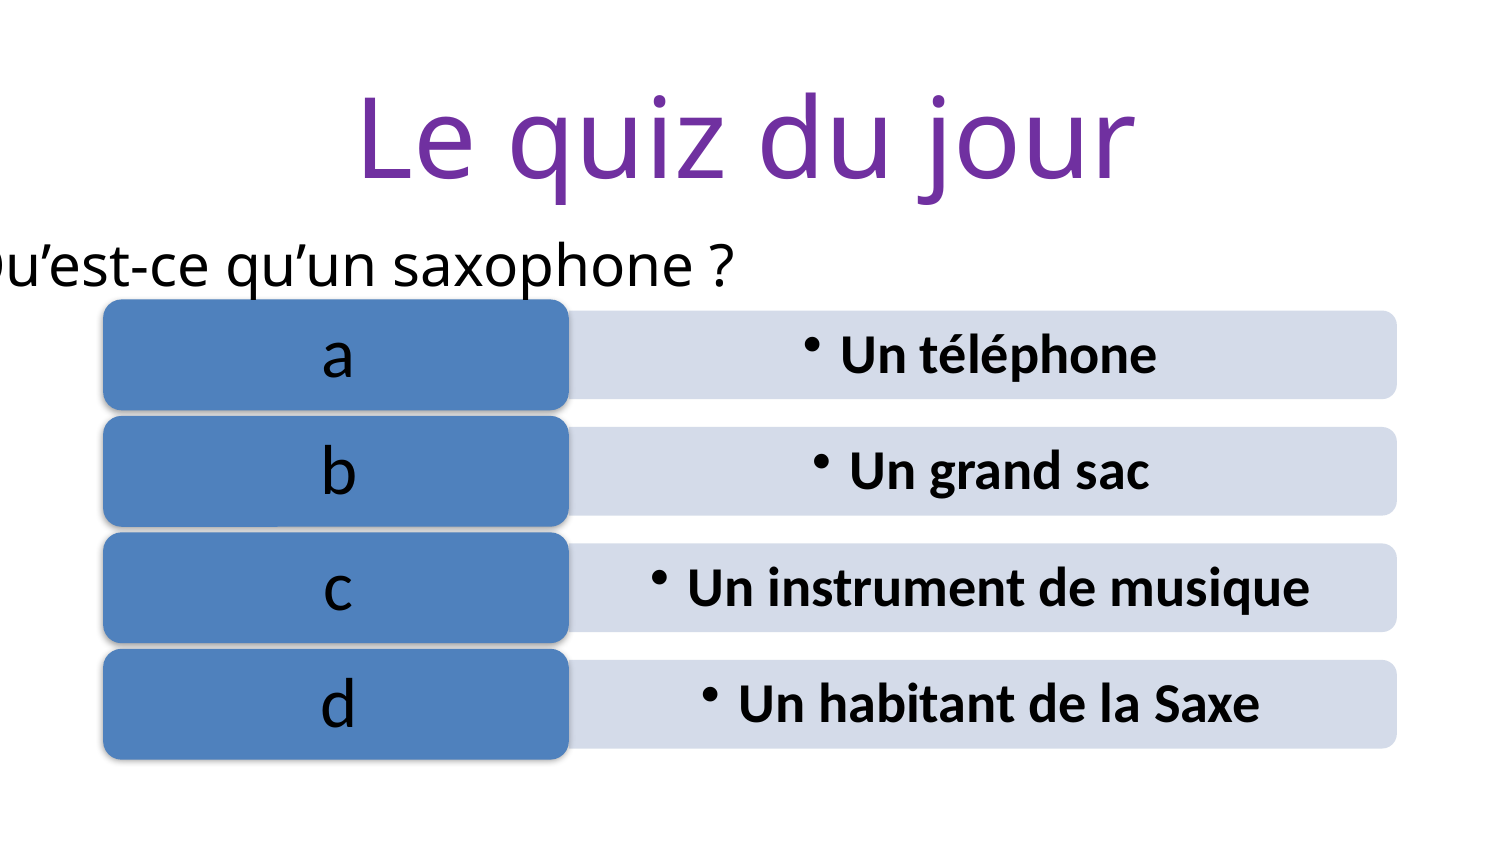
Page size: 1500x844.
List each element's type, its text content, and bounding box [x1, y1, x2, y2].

text_box Qu’est-ce qu’un saxophone ? [0, 221, 750, 306]
title Le quiz du jour [103, 30, 1397, 194]
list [102, 298, 1398, 761]
